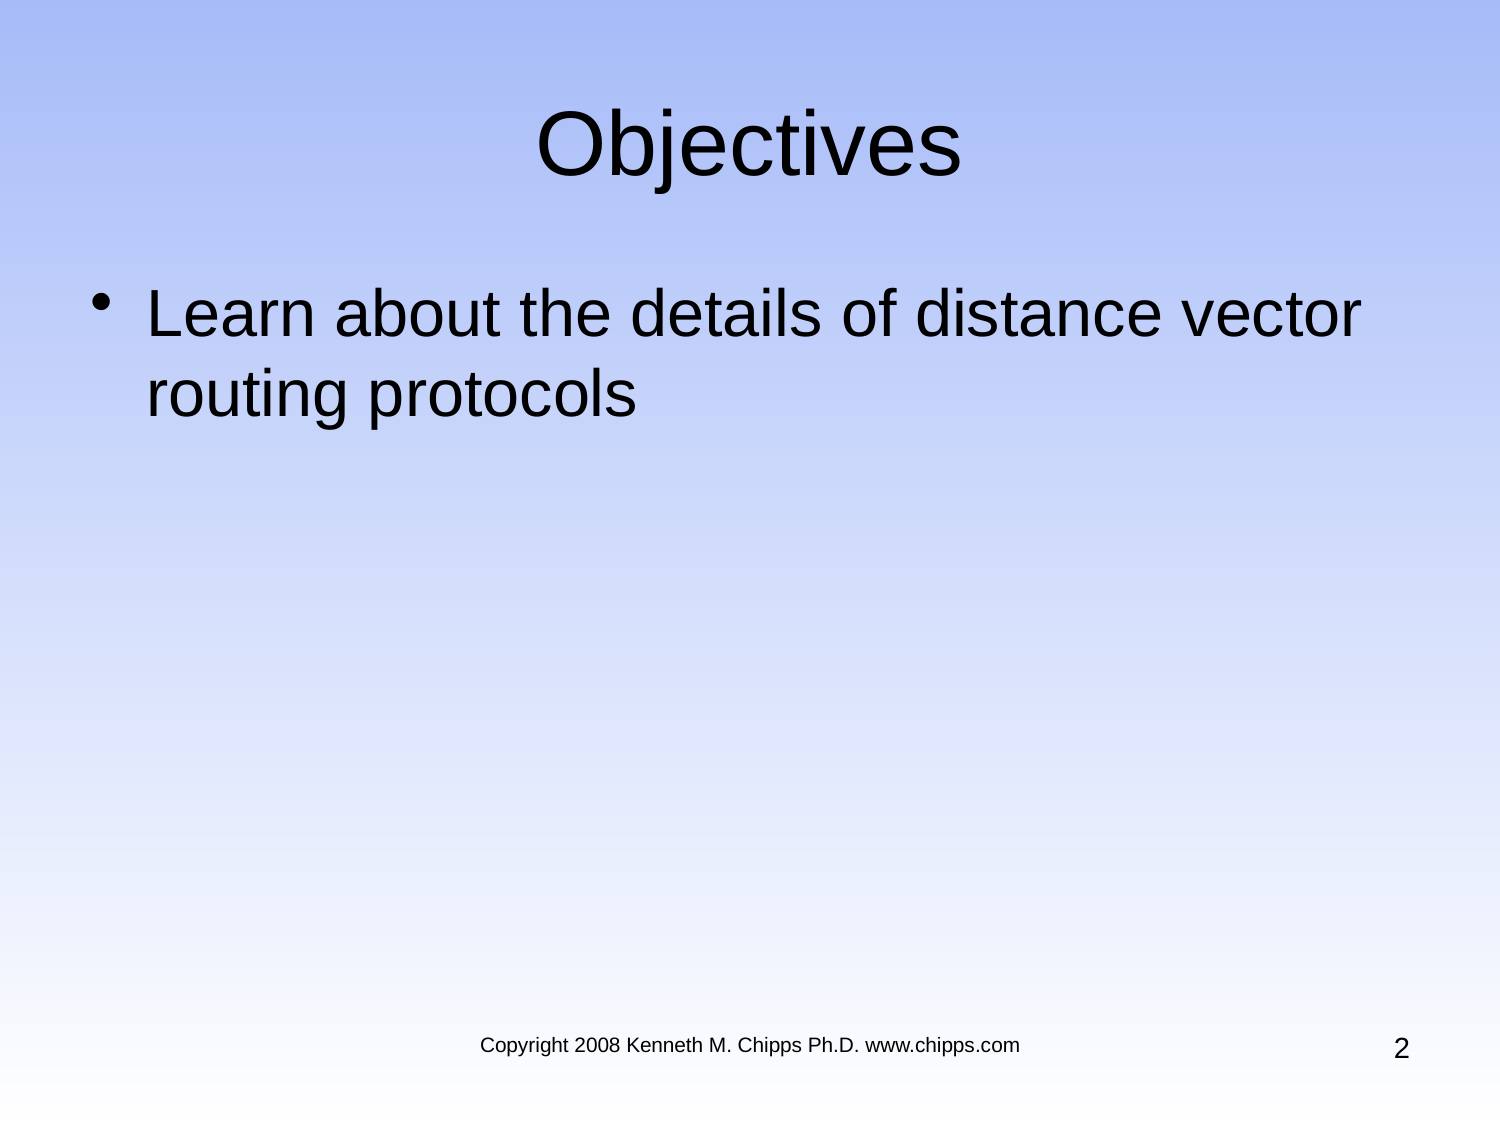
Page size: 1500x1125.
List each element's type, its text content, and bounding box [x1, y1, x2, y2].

title Objectives [74, 44, 1426, 233]
footer Copyright 2008 Kenneth M. Chipps Ph.D. www.chipps.com [449, 1024, 1051, 1103]
slide_number 2 [1074, 1021, 1426, 1101]
list Learn about the details of distance vector routing protocols [74, 262, 1426, 1006]
